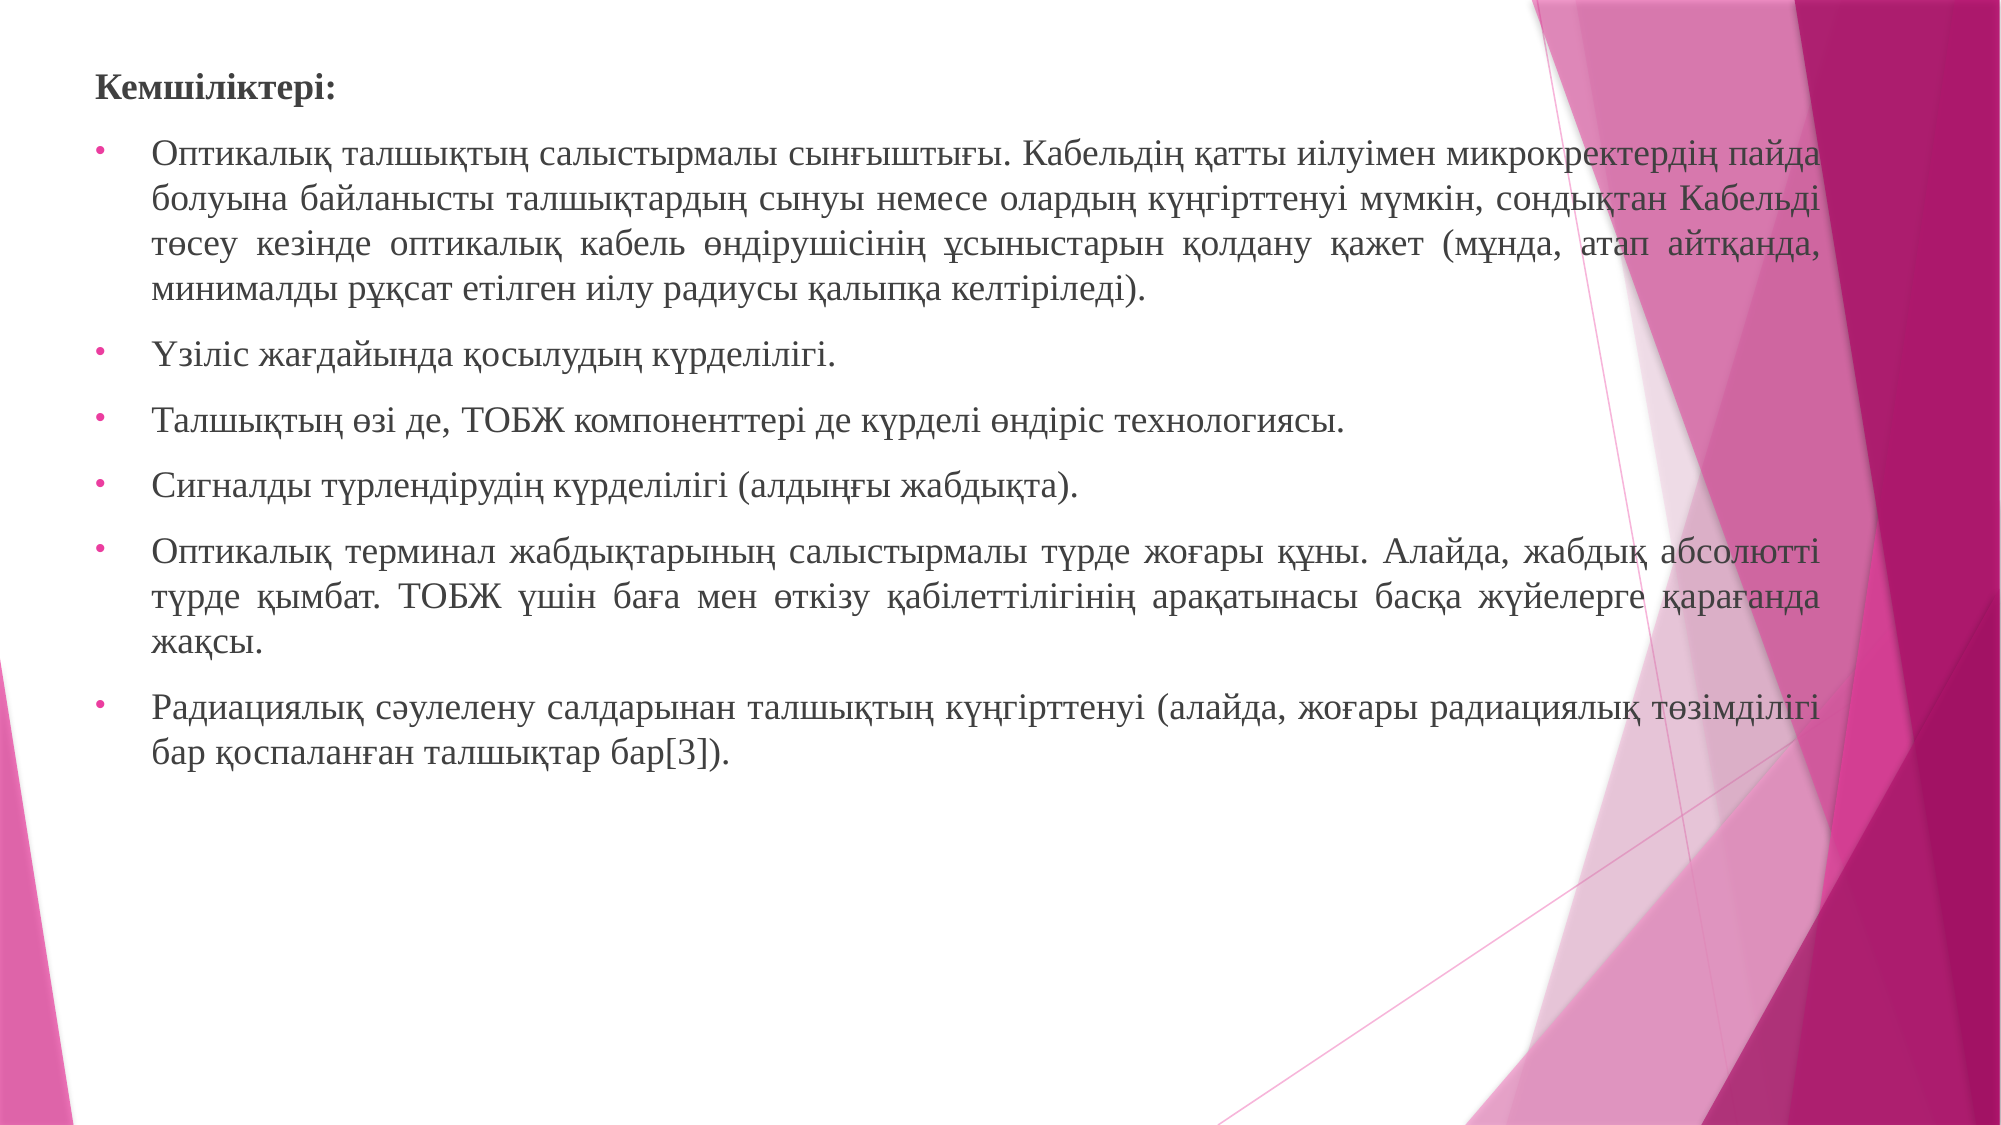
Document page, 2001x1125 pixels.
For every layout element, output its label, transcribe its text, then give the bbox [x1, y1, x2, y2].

list Кемшіліктері: Оптикалық талшықтың салыстырмалы сынғыштығы. Кабельдің қатты иілуімен микрокректердің пайда болуына байланысты талшықтардың сынуы немесе олардың күңгірттенуі мүмкін, сондықтан Кабельді төсеу кезінде оптикалық кабель өндірушісінің ұсыныстарын қолдану қажет (мұнда, атап айтқанда, минималды рұқсат етілген иілу радиусы қалыпқа келтіріледі). Үзіліс жағдайында қосылудың күрделілігі. Талшықтың өзі де, ТОБЖ компоненттері де күрделі өндіріс технологиясы. Сигналды түрлендірудің күрделілігі (алдыңғы жабдықта). Оптикалық терминал жабдықтарының салыстырмалы түрде жоғары құны. Алайда, жабдық абсолютті түрде қымбат. ТОБЖ үшін баға мен өткізу қабілеттілігінің арақатынасы басқа жүйелерге қарағанда жақсы. Радиациялық сәулелену салдарынан талшықтың күңгірттенуі (алайда, жоғары радиациялық төзімділігі бар қоспаланған талшықтар бар[3]). [80, 54, 1839, 1067]
